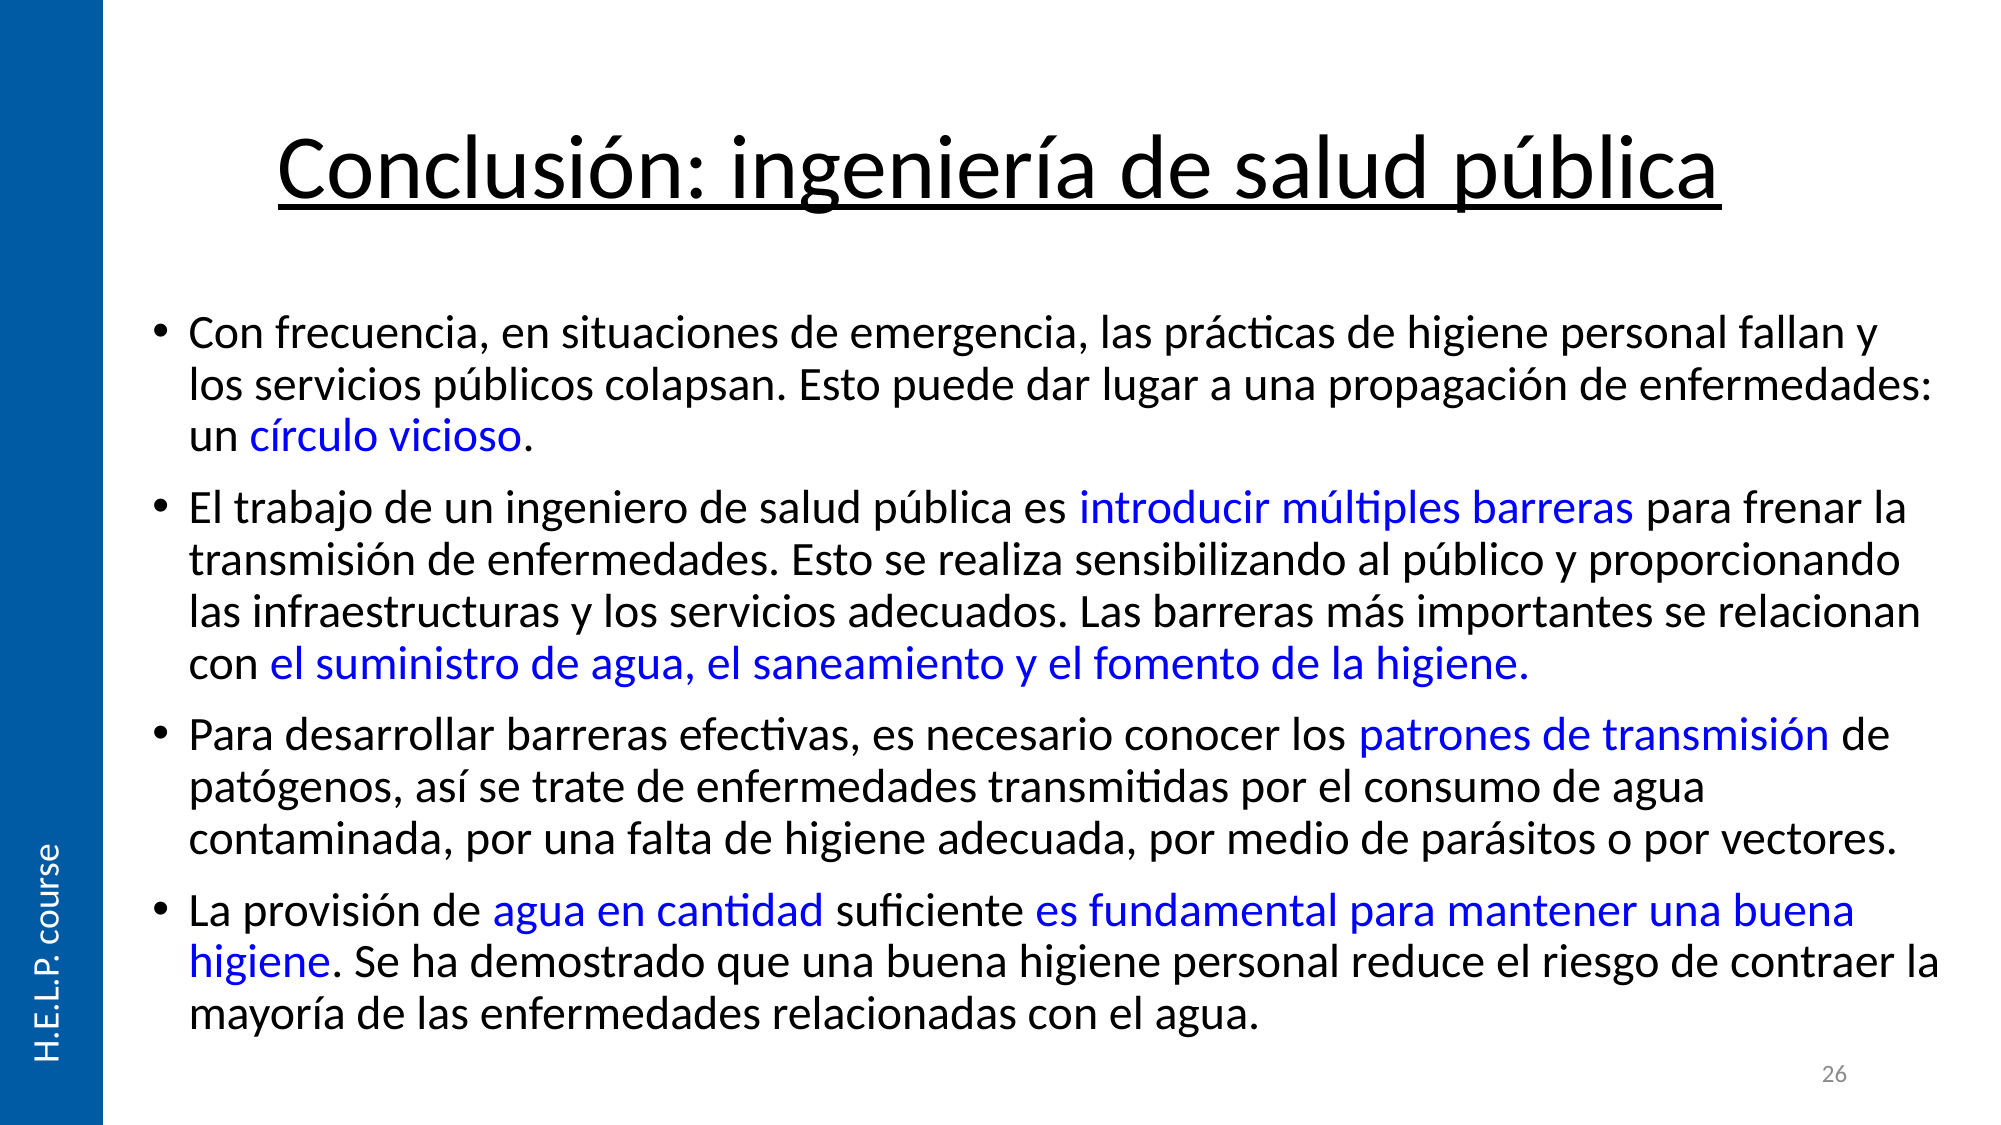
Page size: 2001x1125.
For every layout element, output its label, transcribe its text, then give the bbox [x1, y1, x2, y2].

title Conclusión: ingeniería de salud pública [137, 59, 1863, 278]
slide_number 26 [1412, 1042, 1863, 1103]
list Con frecuencia, en situaciones de emergencia, las prácticas de higiene personal fallan y los servicios públicos colapsan. Esto puede dar lugar a una propagación de enfermedades: un círculo vicioso. El trabajo de un ingeniero de salud pública es introducir múltiples barreras para frenar la transmisión de enfermedades. Esto se realiza sensibilizando al público y proporcionando las infraestructuras y los servicios adecuados. Las barreras más importantes se relacionan con el suministro de agua, el saneamiento y el fomento de la higiene. Para desarrollar barreras efectivas, es necesario conocer los patrones de transmisión de patógenos, así se trate de enfermedades transmitidas por el consumo de agua contaminada, por una falta de higiene adecuada, por medio de parásitos o por vectores. La provisión de agua en cantidad suficiente es fundamental para mantener una buena higiene. Se ha demostrado que una buena higiene personal reduce el riesgo de contraer la mayoría de las enfermedades relacionadas con el agua. [137, 299, 1961, 1125]
